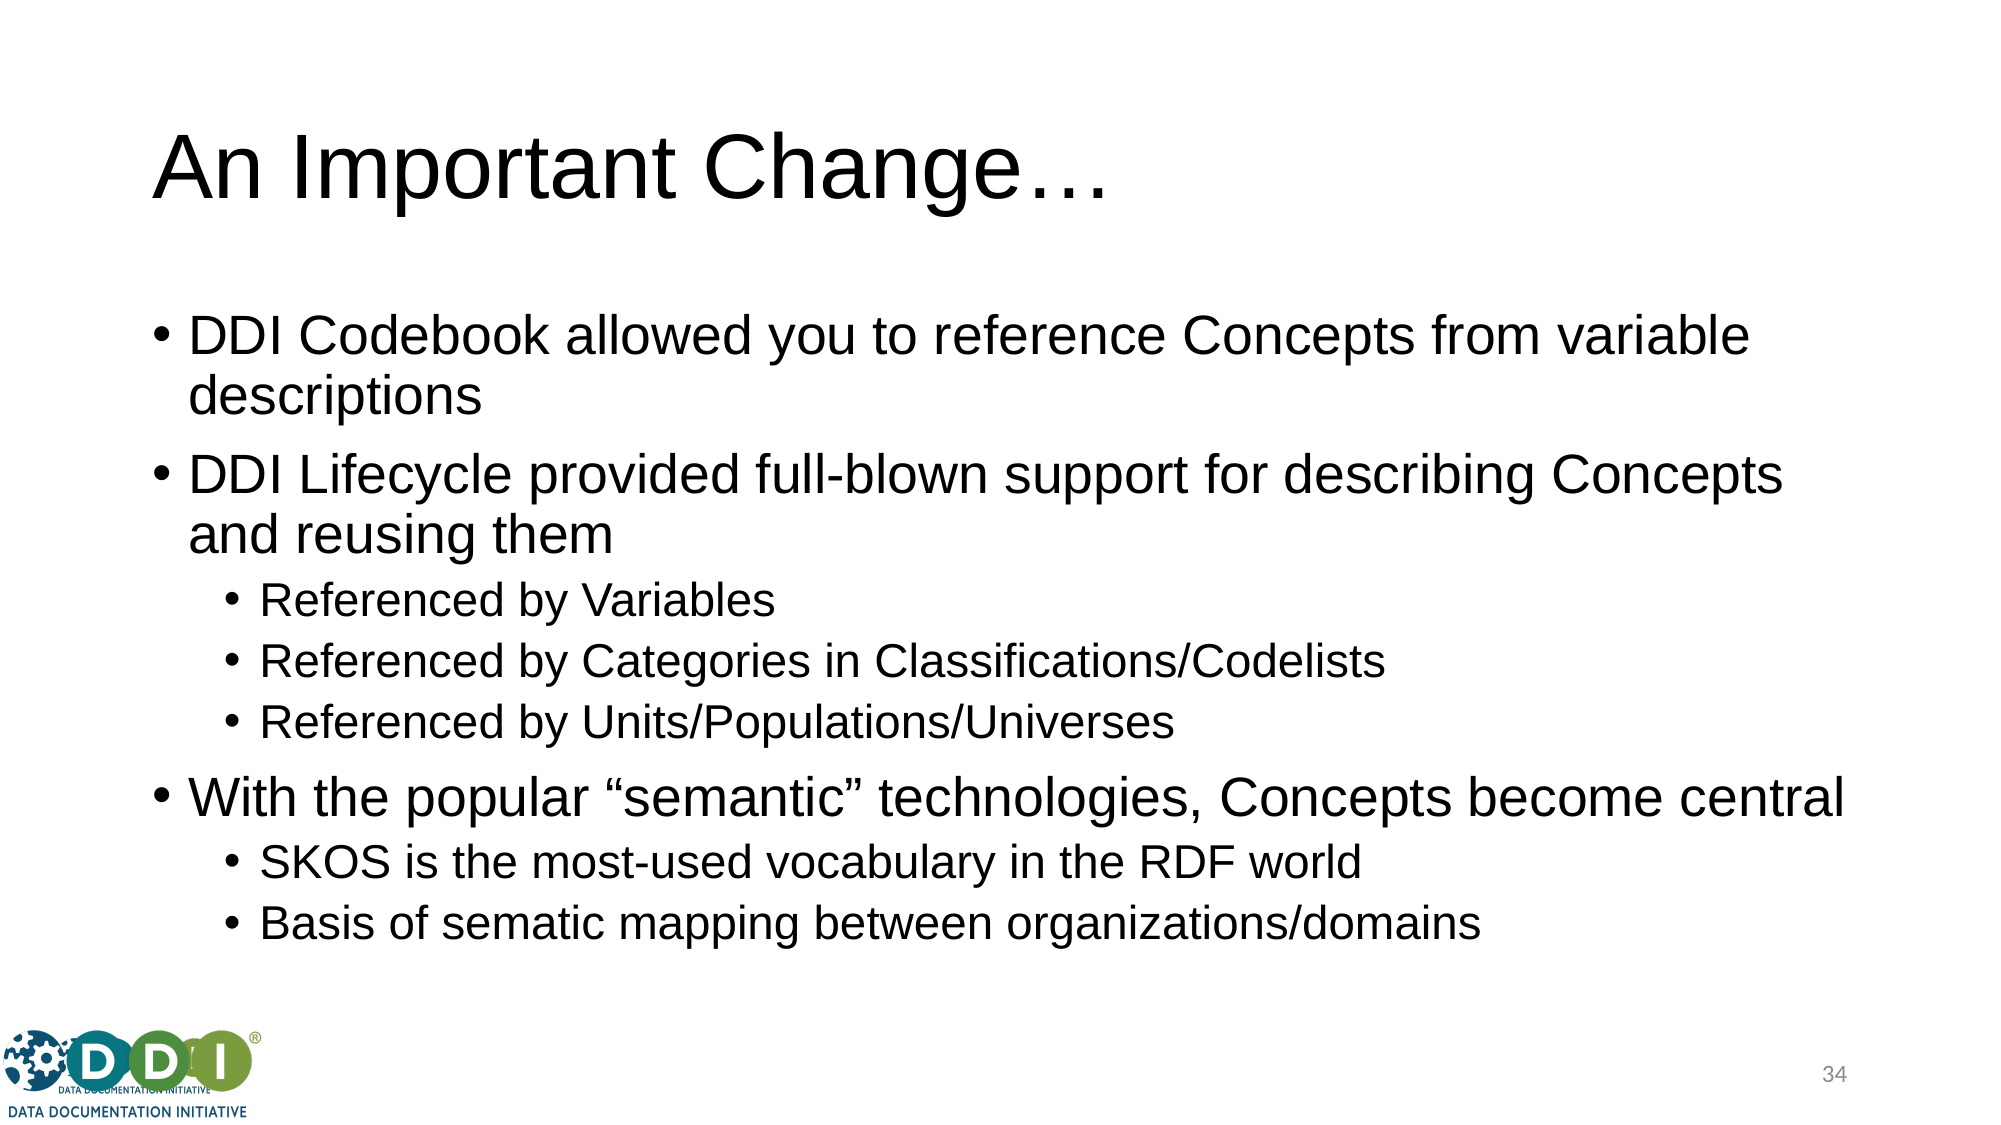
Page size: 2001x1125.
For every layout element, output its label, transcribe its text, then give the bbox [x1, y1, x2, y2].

slide_number 34 [1412, 1042, 1863, 1103]
title An Important Change… [137, 59, 1863, 278]
picture [0, 1025, 265, 1120]
list DDI Codebook allowed you to reference Concepts from variable descriptions DDI Lifecycle provided full-blown support for describing Concepts and reusing them Referenced by Variables Referenced by Categories in Classifications/Codelists Referenced by Units/Populations/Universes With the popular “semantic” technologies, Concepts become central SKOS is the most-used vocabulary in the RDF world Basis of sematic mapping between organizations/domains [137, 299, 1863, 1014]
